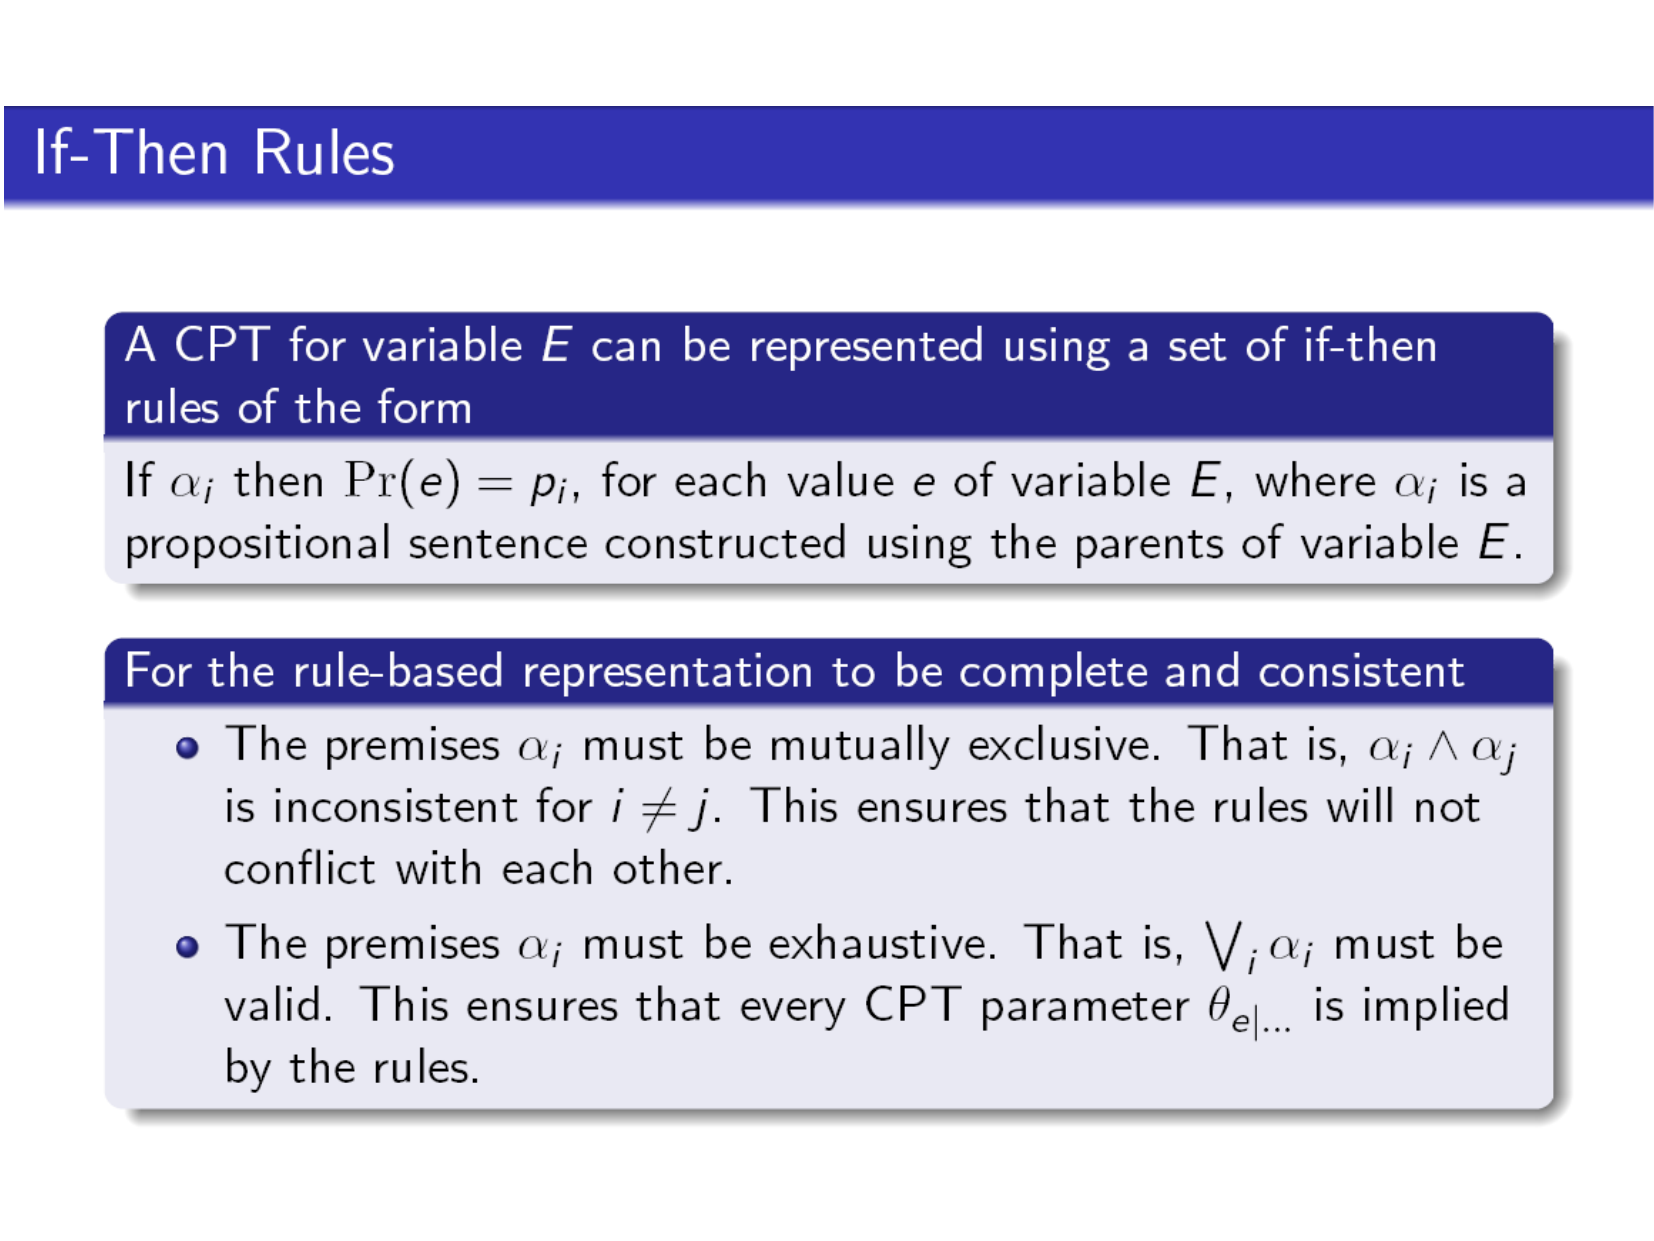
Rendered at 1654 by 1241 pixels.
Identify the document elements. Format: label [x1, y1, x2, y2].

picture [4, 106, 1654, 1176]
